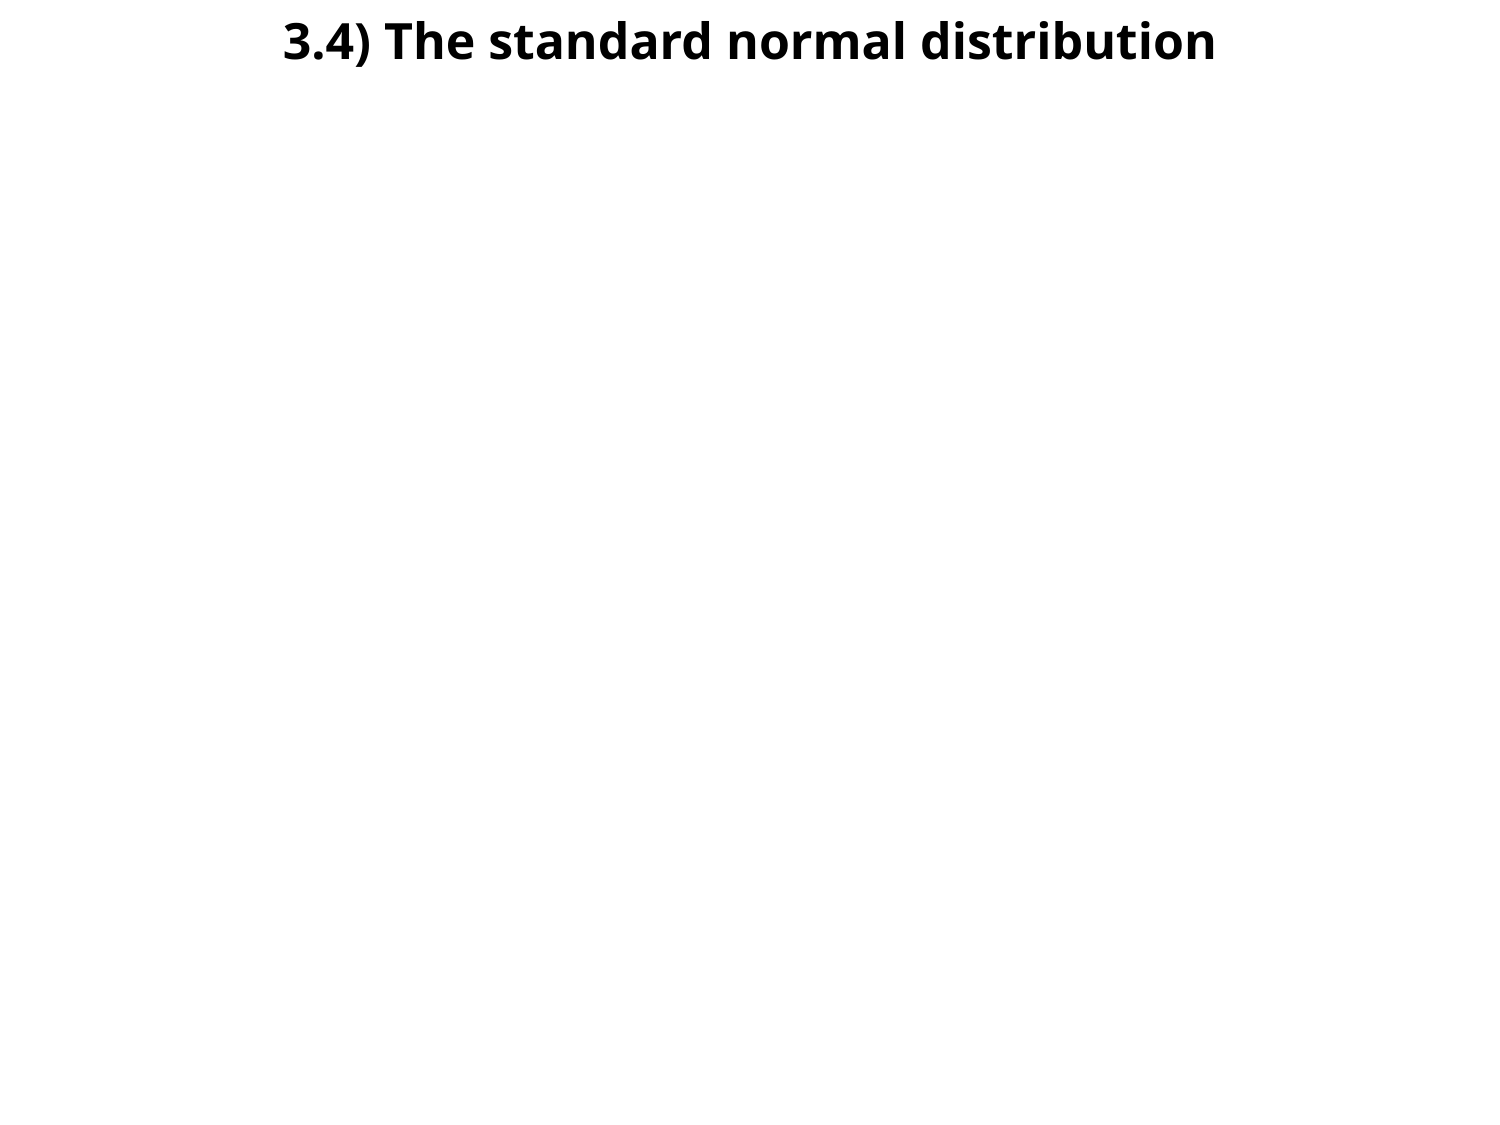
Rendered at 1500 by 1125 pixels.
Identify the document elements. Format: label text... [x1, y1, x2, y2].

title 3.4) The standard normal distribution [0, 0, 1500, 87]
